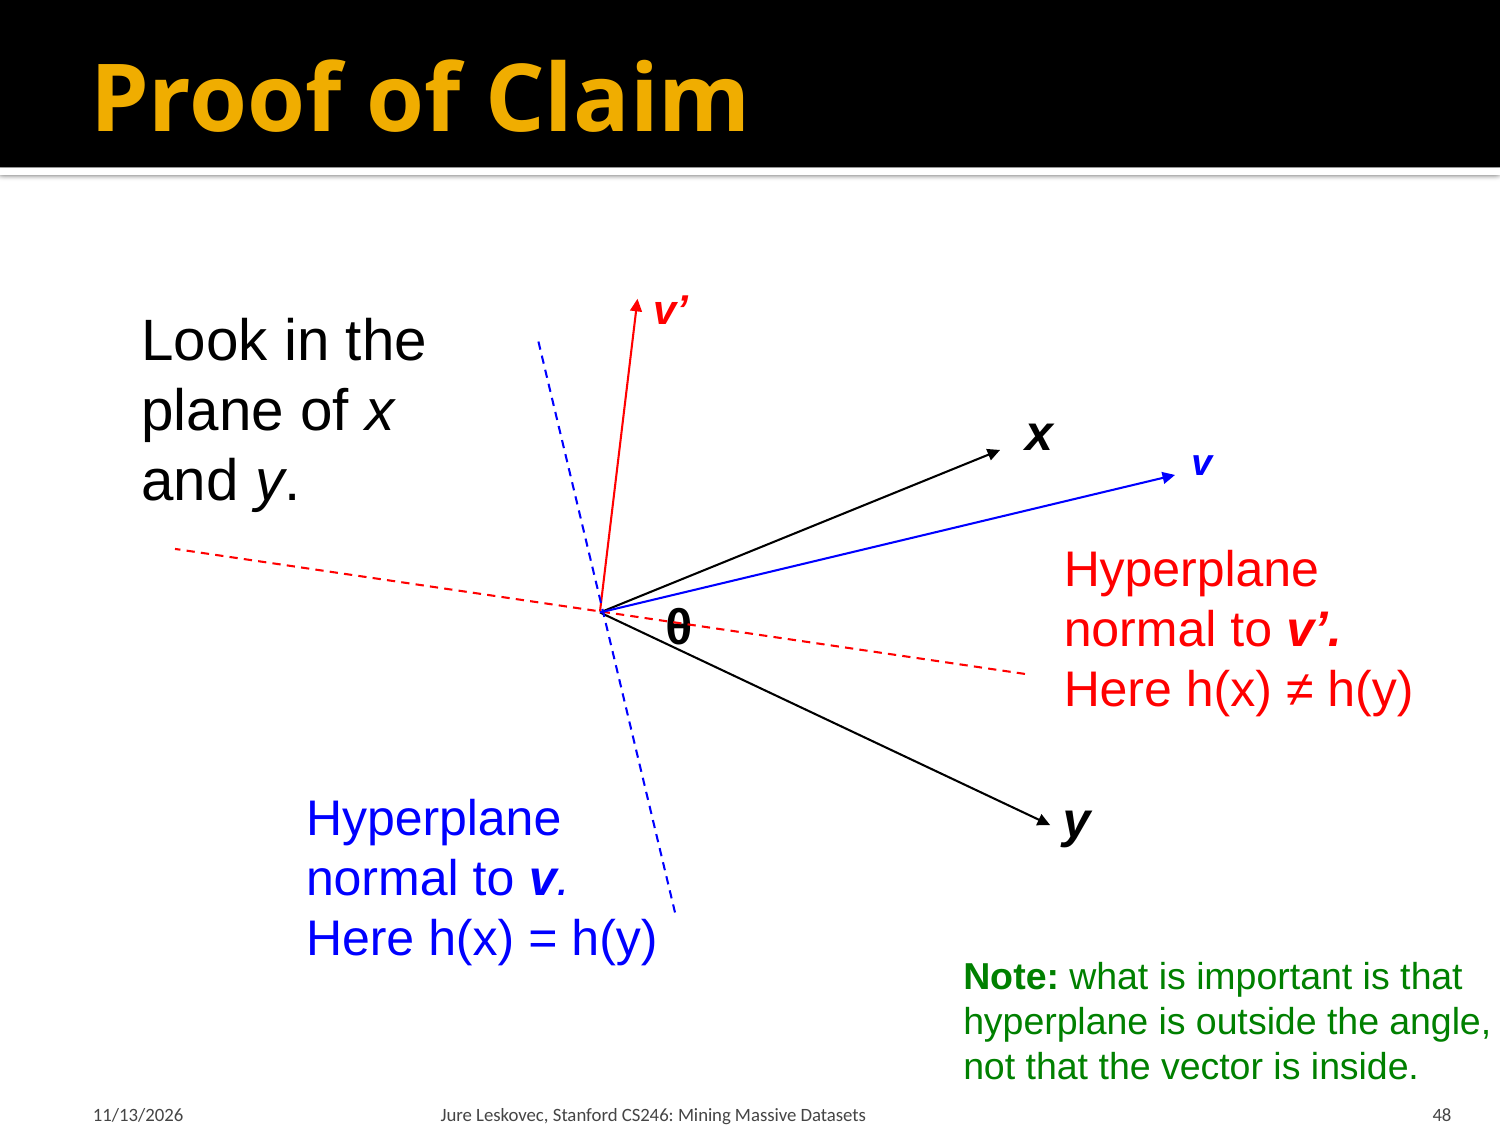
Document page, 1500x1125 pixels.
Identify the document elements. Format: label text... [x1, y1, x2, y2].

footer Jure Leskovec, Stanford CS246: Mining Massive Datasets [433, 1080, 1337, 1125]
slide_number 48 [1345, 1095, 1467, 1125]
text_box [289, 337, 1228, 975]
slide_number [75, 1080, 425, 1125]
text_box Look in the plane of x and y. [126, 294, 169, 520]
title Proof of Claim [75, 24, 1425, 163]
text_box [174, 274, 1431, 727]
text_box Note: what is important is that hyperplane is outside the angle, not that the vector is inside. [948, 944, 1500, 1095]
